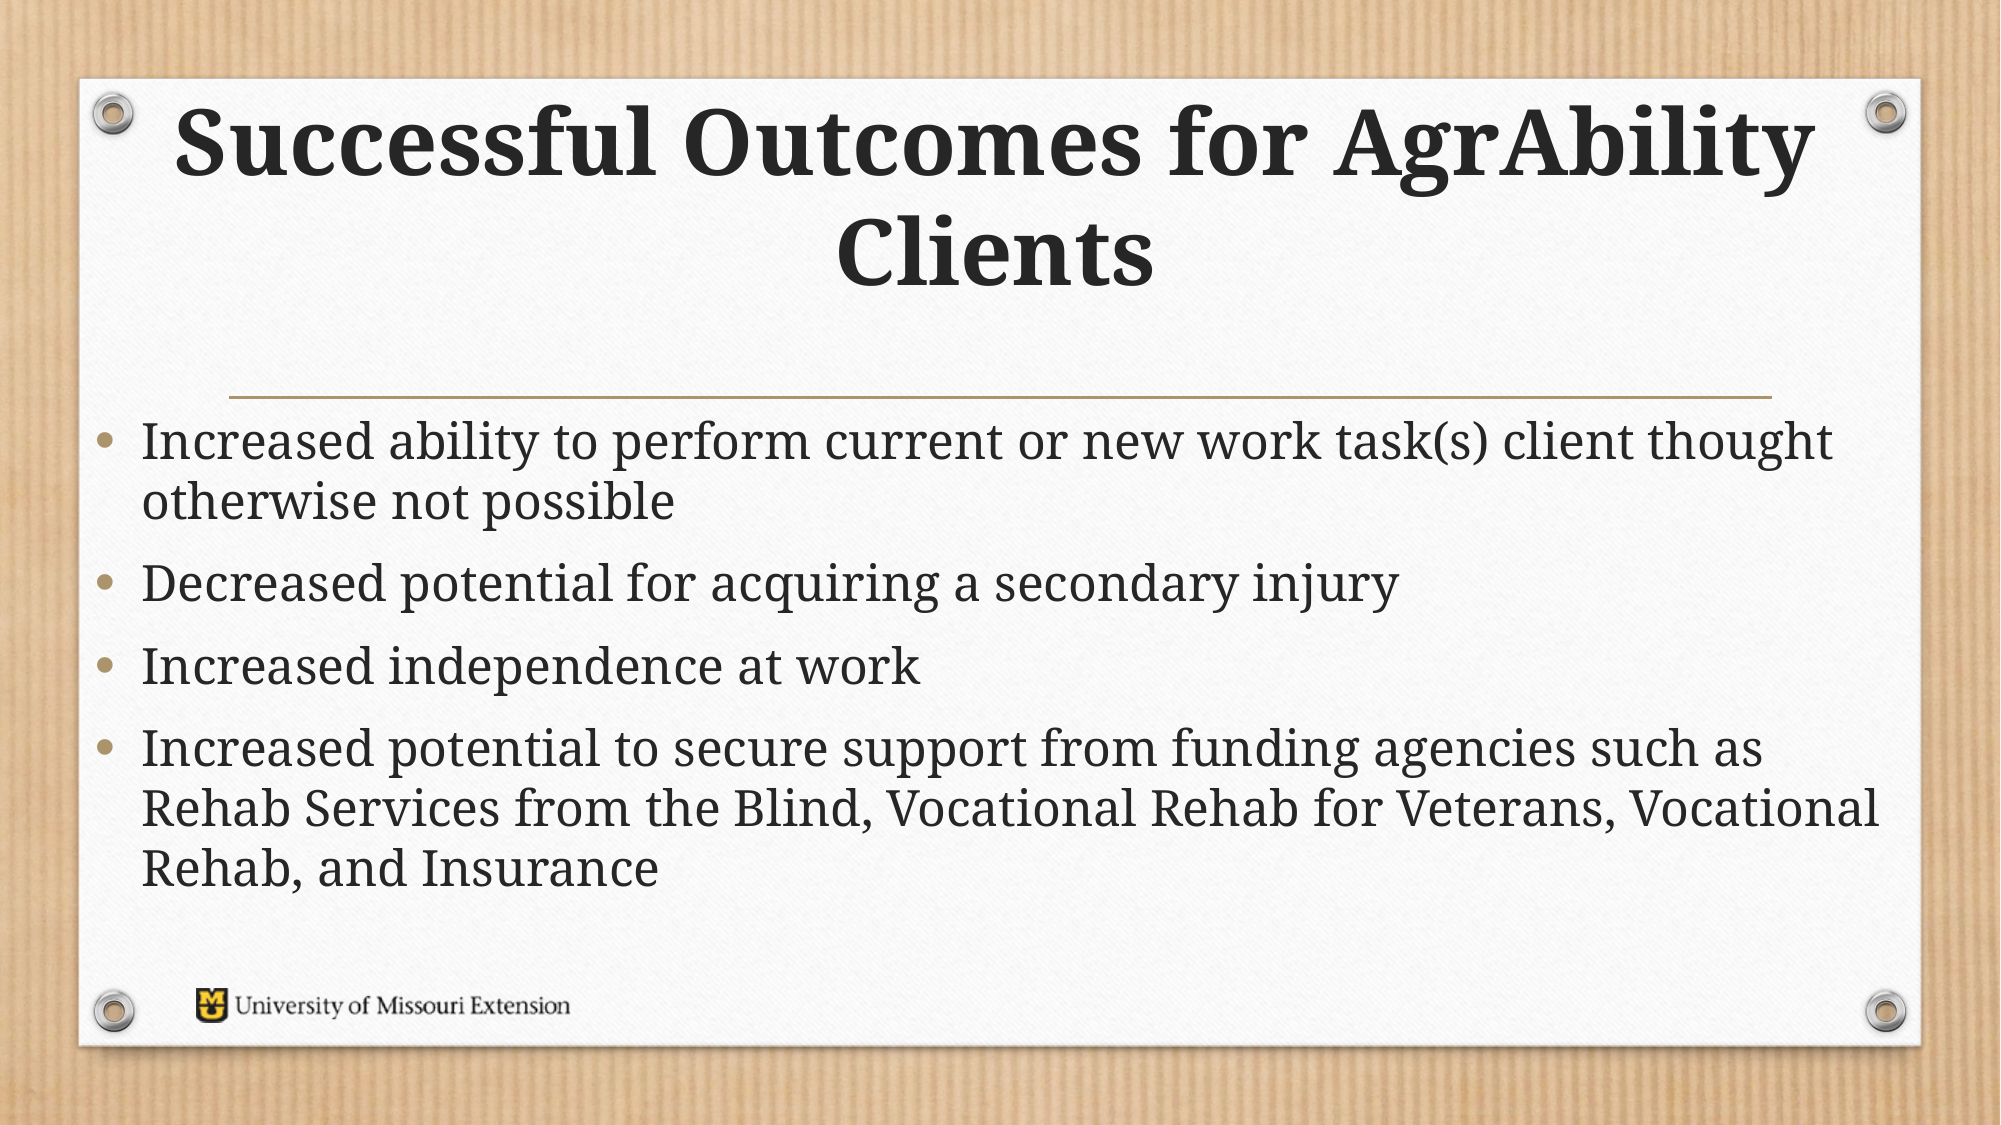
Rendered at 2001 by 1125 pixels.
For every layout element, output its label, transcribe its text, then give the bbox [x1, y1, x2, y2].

list Increased ability to perform current or new work task(s) client thought otherwise not possible Decreased potential for acquiring a secondary injury Increased independence at work Increased potential to secure support from funding agencies such as Rehab Services from the Blind, Vocational Rehab for Veterans, Vocational Rehab, and Insurance [79, 401, 1913, 1059]
title Successful Outcomes for AgrAbility Clients [108, 81, 1884, 307]
picture [0, 0, 2001, 1125]
